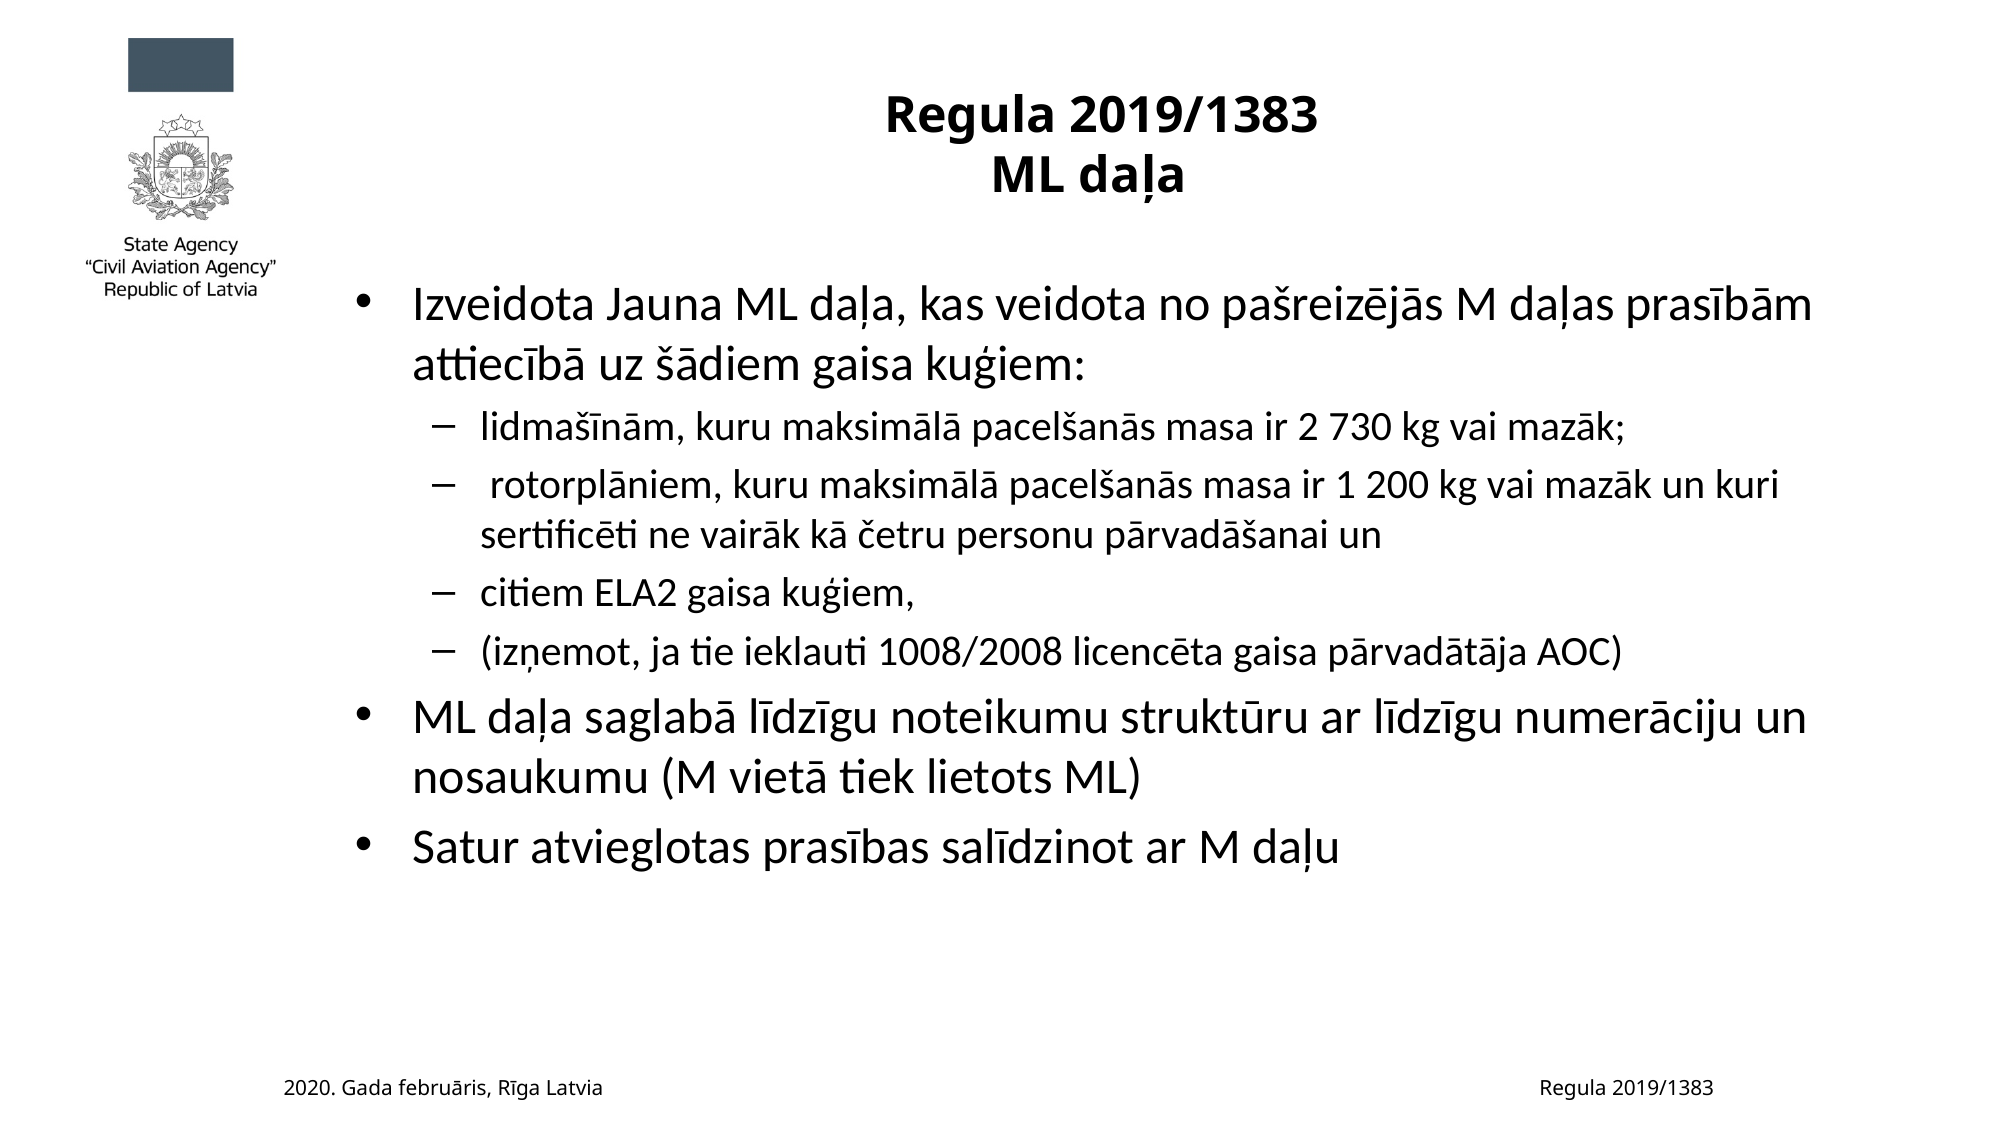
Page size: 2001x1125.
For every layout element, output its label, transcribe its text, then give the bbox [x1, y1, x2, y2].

list Izveidota Jauna ML daļa, kas veidota no pašreizējās M daļas prasībām attiecībā uz šādiem gaisa kuģiem: lidmašīnām, kuru maksimālā pacelšanās masa ir 2 730 kg vai mazāk; rotorplāniem, kuru maksimālā pacelšanās masa ir 1 200 kg vai mazāk un kuri sertificēti ne vairāk kā četru personu pārvadāšanai un citiem ELA2 gaisa kuģiem, (izņemot, ja tie ieklauti 1008/2008 licencēta gaisa pārvadātāja AOC) ML daļa saglabā līdzīgu noteikumu struktūru ar līdzīgu numerāciju un nosaukumu (M vietā tiek lietots ML) Satur atvieglotas prasības salīdzinot ar M daļu [339, 262, 1871, 1005]
picture [35, 38, 326, 360]
title Regula 2019/1383 ML daļa [364, 48, 1813, 237]
text_box Regula 2019/1383 [1524, 1066, 1729, 1107]
text_box 2020. Gada februāris, Rīga Latvia [268, 1057, 657, 1117]
